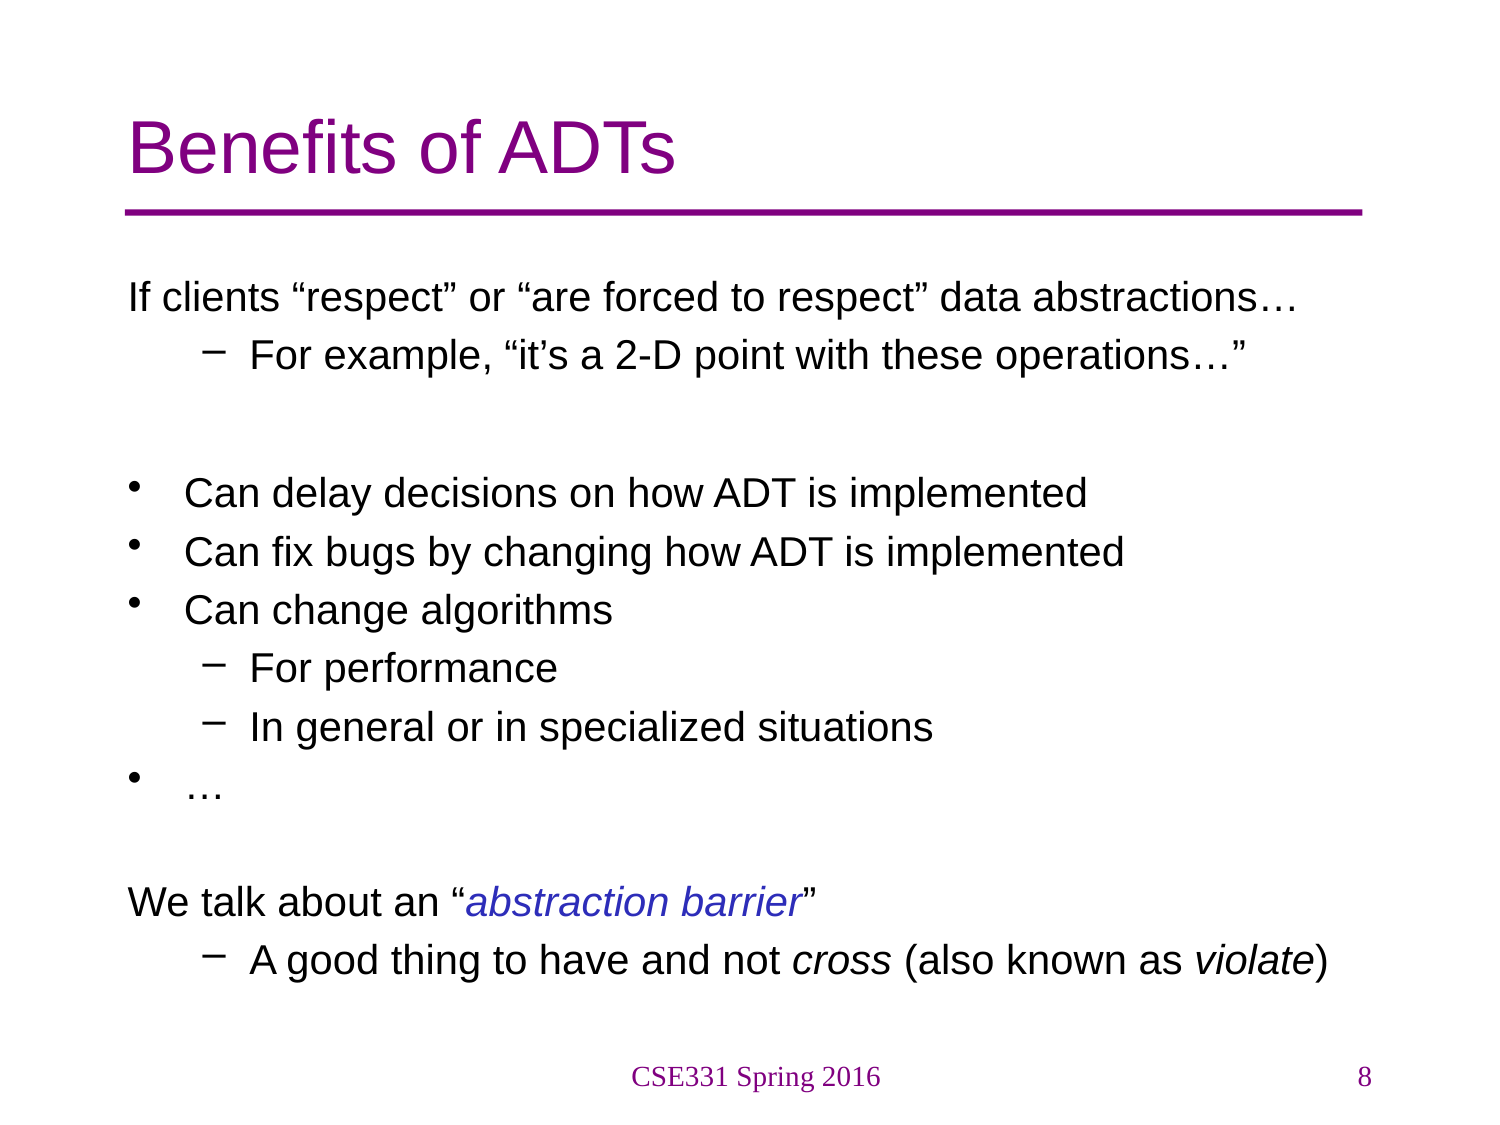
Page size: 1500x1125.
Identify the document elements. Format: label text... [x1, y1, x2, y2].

slide_number 8 [1074, 1049, 1388, 1125]
title Benefits of ADTs [112, 50, 1388, 238]
list If clients “respect” or “are forced to respect” data abstractions… For example, “it’s a 2-D point with these operations…” Can delay decisions on how ADT is implemented Can fix bugs by changing how ADT is implemented Can change algorithms For performance In general or in specialized situations … We talk about an “abstraction barrier” A good thing to have and not cross (also known as violate) [112, 262, 1388, 1000]
footer CSE331 Spring 2016 [474, 1049, 1038, 1125]
